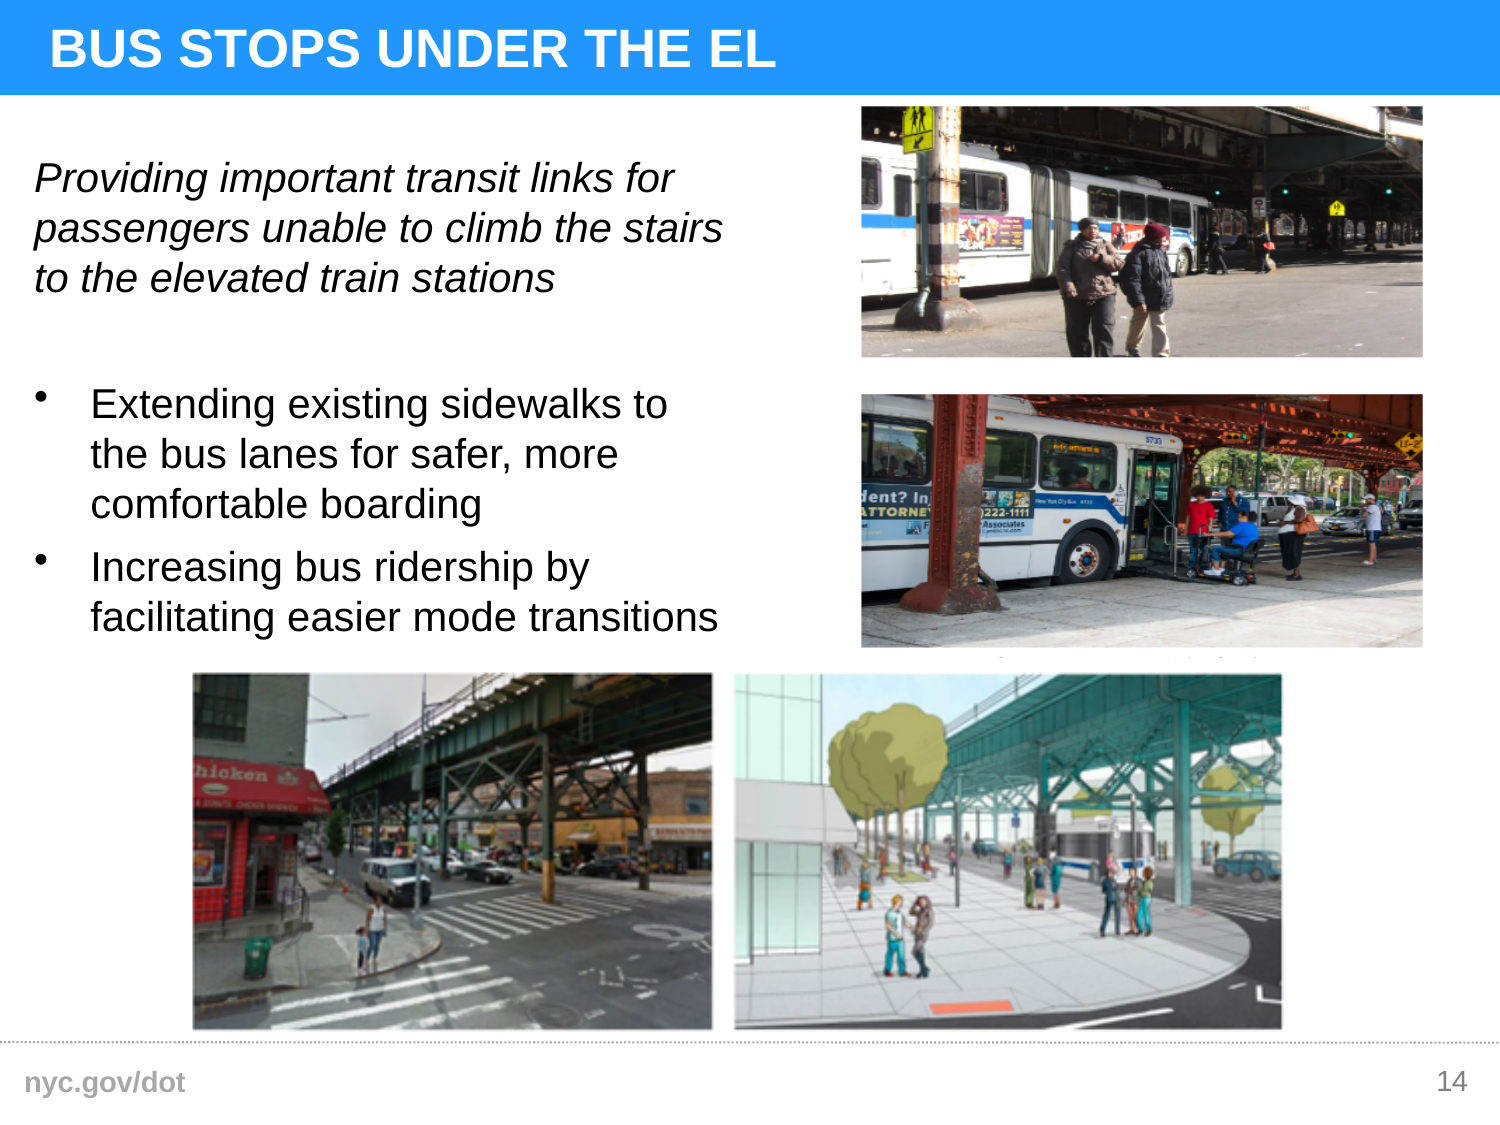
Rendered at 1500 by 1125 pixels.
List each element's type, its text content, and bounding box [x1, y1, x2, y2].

picture [849, 96, 1431, 658]
text_box [0, 0, 1500, 95]
title BUS STOPS UNDER THE EL [43, 11, 1393, 202]
slide_number 14 [1429, 1062, 1478, 1125]
picture [180, 668, 1294, 1038]
text_box Providing important transit links for passengers unable to climb the stairs to the elevated train stations Extending existing sidewalks to the bus lanes for safer, more comfortable boarding Increasing bus ridership by facilitating easier mode transitions [32, 137, 738, 640]
footer nyc.gov/dot [22, 1063, 189, 1125]
